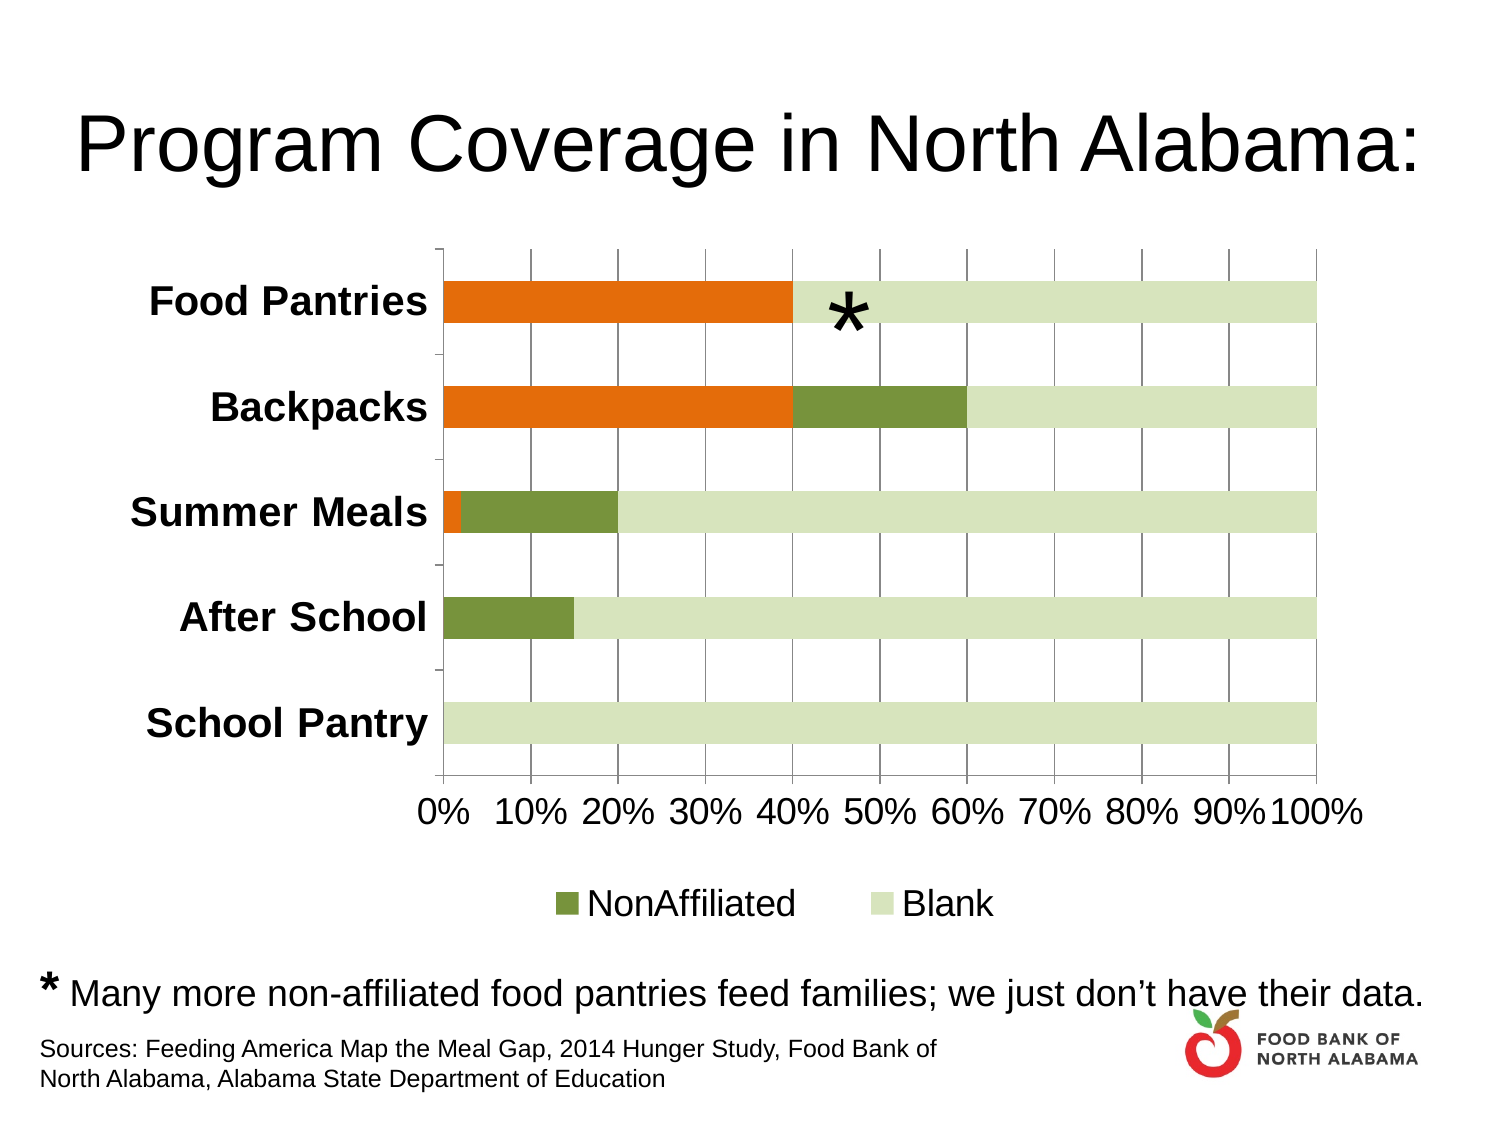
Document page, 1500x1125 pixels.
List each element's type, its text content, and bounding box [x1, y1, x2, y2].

text_box Sources: Feeding America Map the Meal Gap, 2014 Hunger Study, Food Bank of North Alabama, Alabama State Department of Education [24, 1024, 965, 1113]
title Program Coverage in North Alabama: [37, 45, 1463, 233]
text_box * Many more non-affiliated food pantries feed families; we just don’t have their data. [24, 949, 1475, 1024]
picture [1175, 1024, 1433, 1085]
chart [99, 224, 1388, 951]
